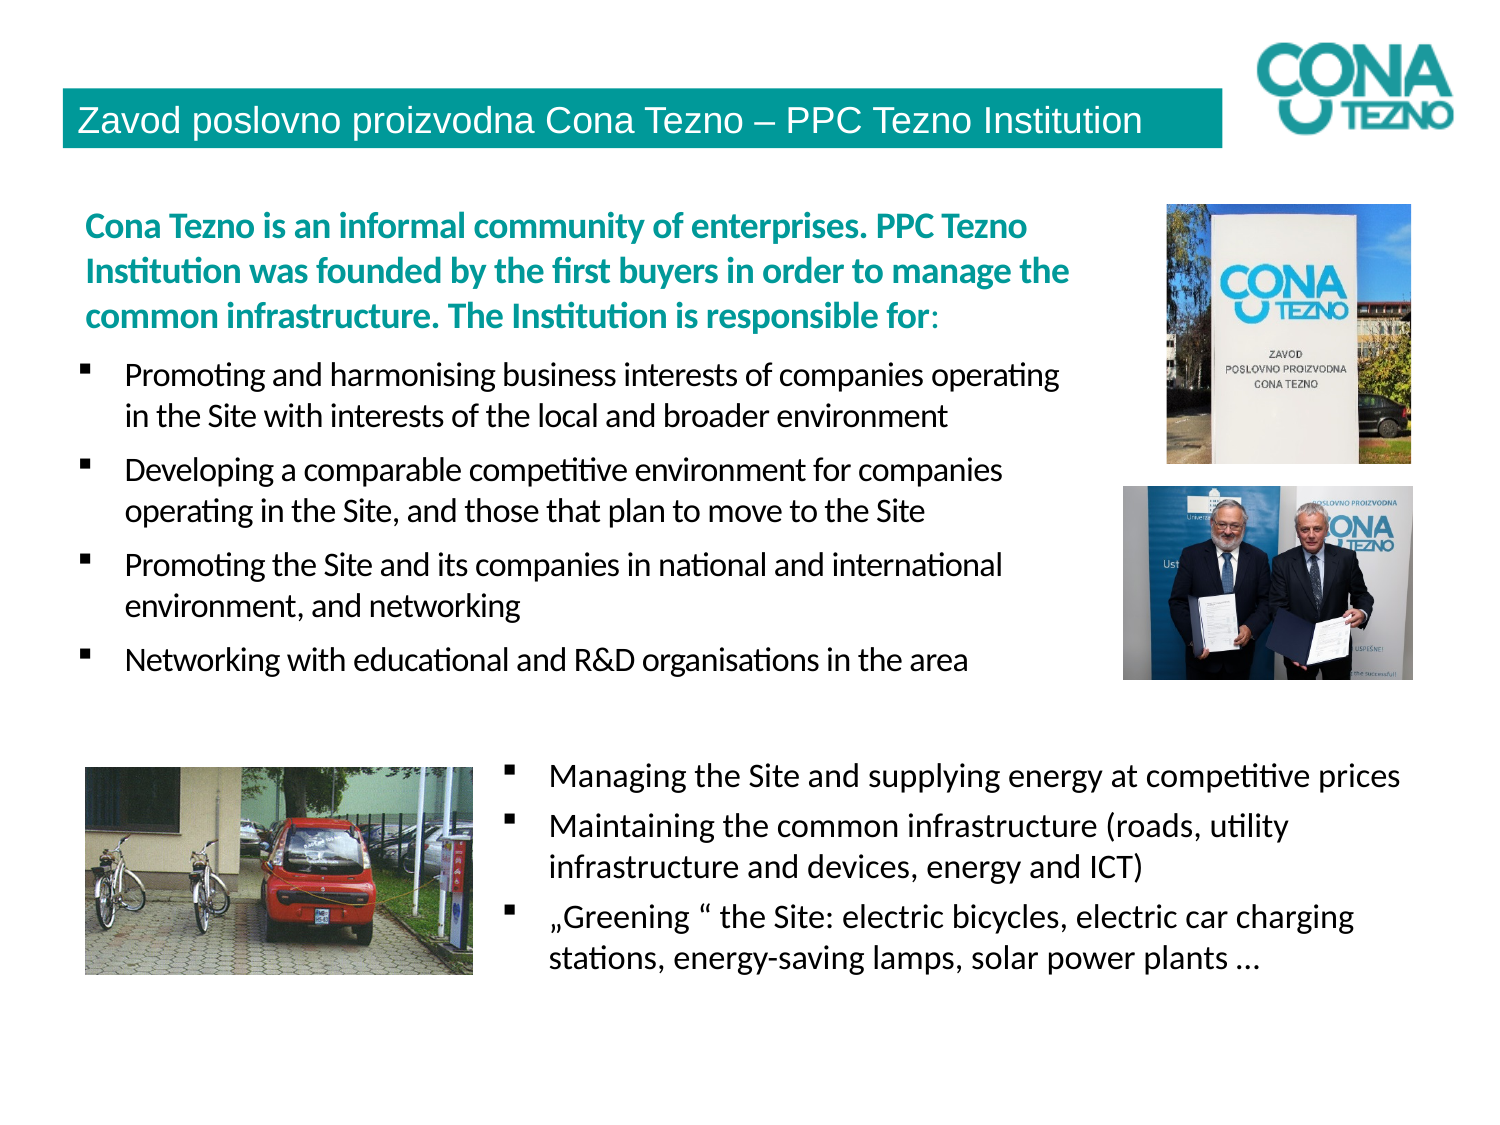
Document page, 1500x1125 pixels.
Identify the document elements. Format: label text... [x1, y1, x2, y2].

picture [1123, 486, 1413, 680]
text_box Managing the Site and supplying energy at competitive prices Maintaining the common infrastructure (roads, utility infrastructure and devices, energy and ICT) „Greening “ the Site: electric bicycles, electric car charging stations, energy-saving lamps, solar power plants … [487, 746, 1433, 984]
picture [84, 767, 474, 975]
picture [1226, 32, 1471, 147]
text_box Zavod poslovno proizvodna Cona Tezno – PPC Tezno Institution [62, 88, 1222, 149]
text_box Cona Tezno is an informal community of enterprises. PPC Tezno Institution was founded by the first buyers in order to manage the common infrastructure. The Institution is responsible for: [70, 193, 1124, 343]
picture [1166, 202, 1412, 465]
text_box Promoting and harmonising business interests of companies operating in the Site with interests of the local and broader environment Developing a comparable competitive environment for companies operating in the Site, and those that plan to move to the Site Promoting the Site and its companies in national and international environment, and networking Networking with educational and R&D organisations in the area [62, 345, 1105, 686]
